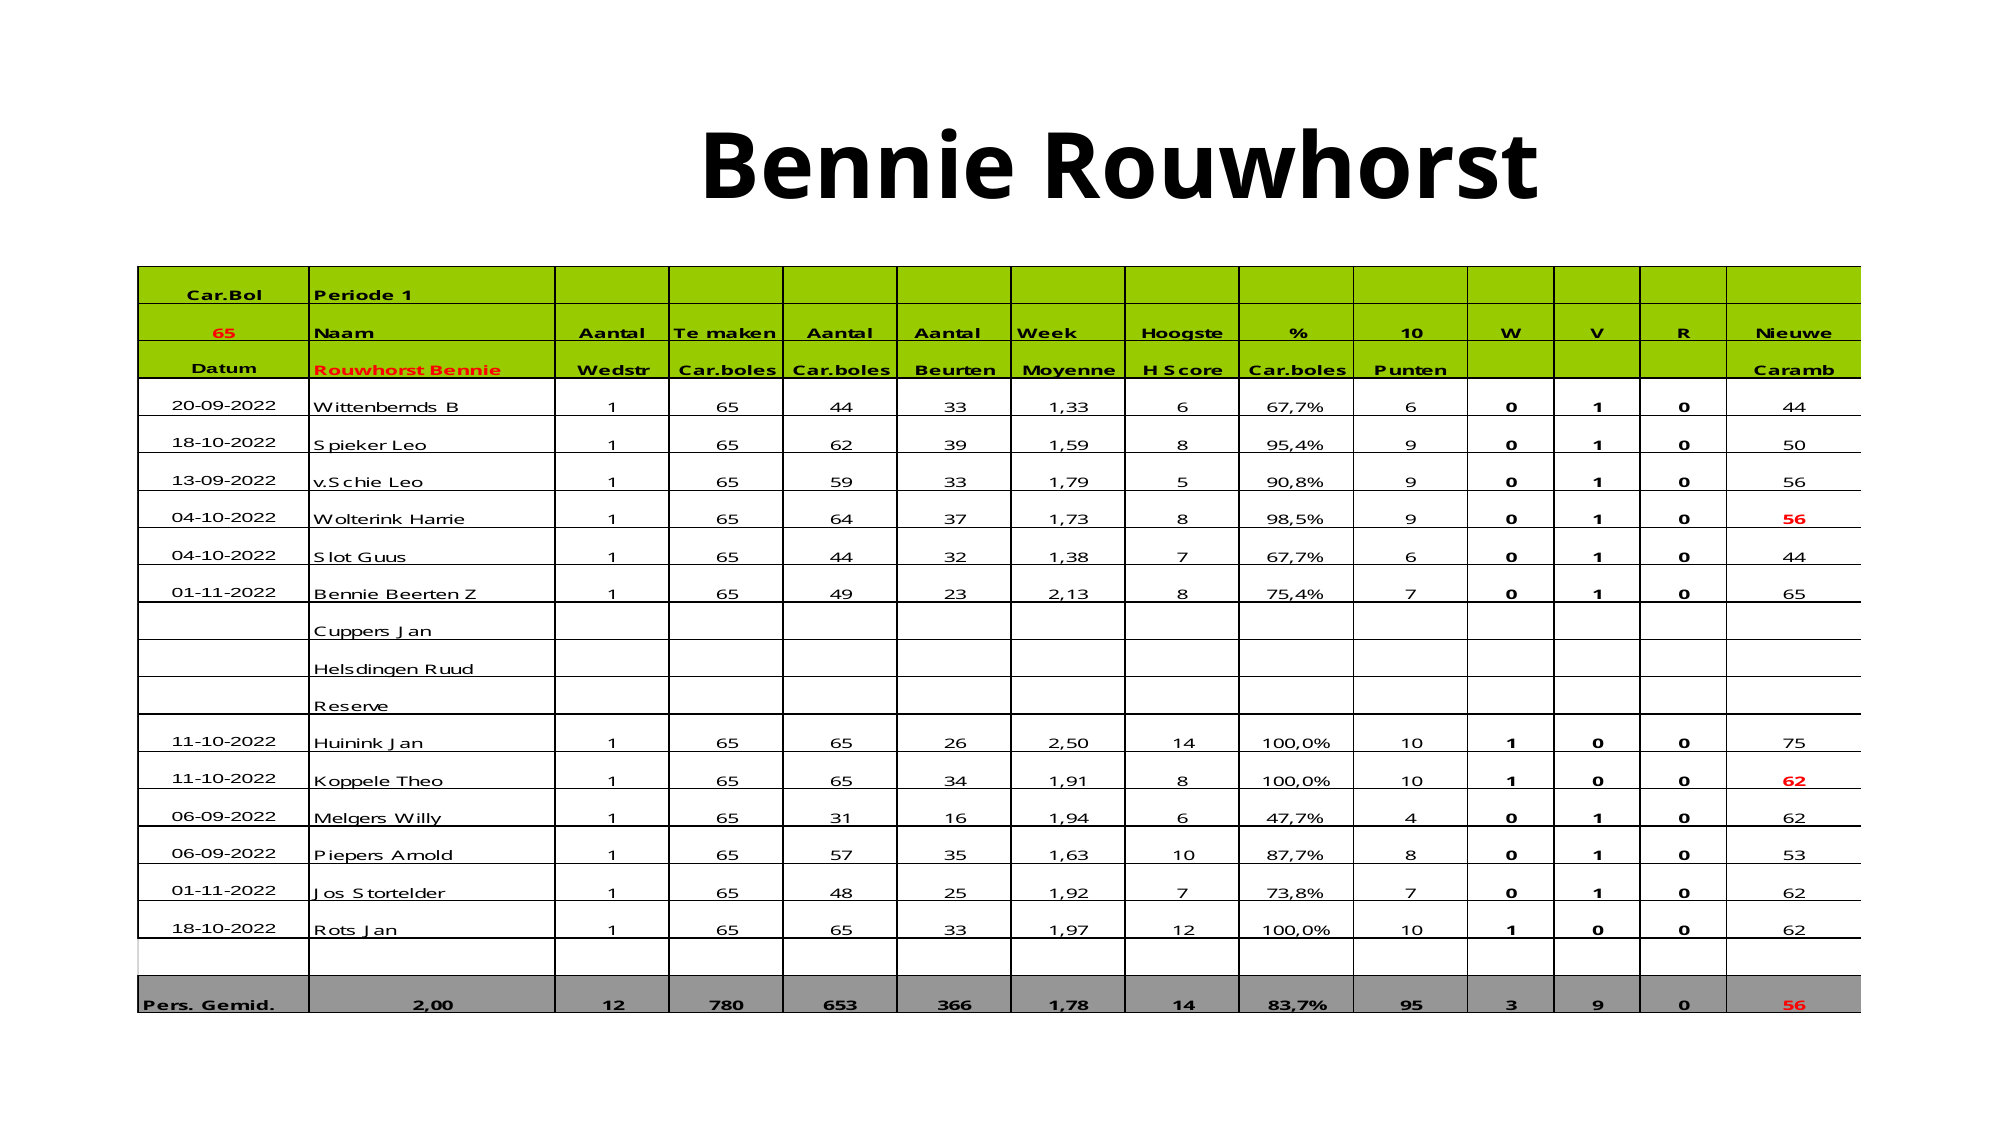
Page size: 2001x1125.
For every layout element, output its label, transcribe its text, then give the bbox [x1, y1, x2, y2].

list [137, 265, 1863, 1014]
title Bennie Rouwhorst [137, 59, 1863, 265]
